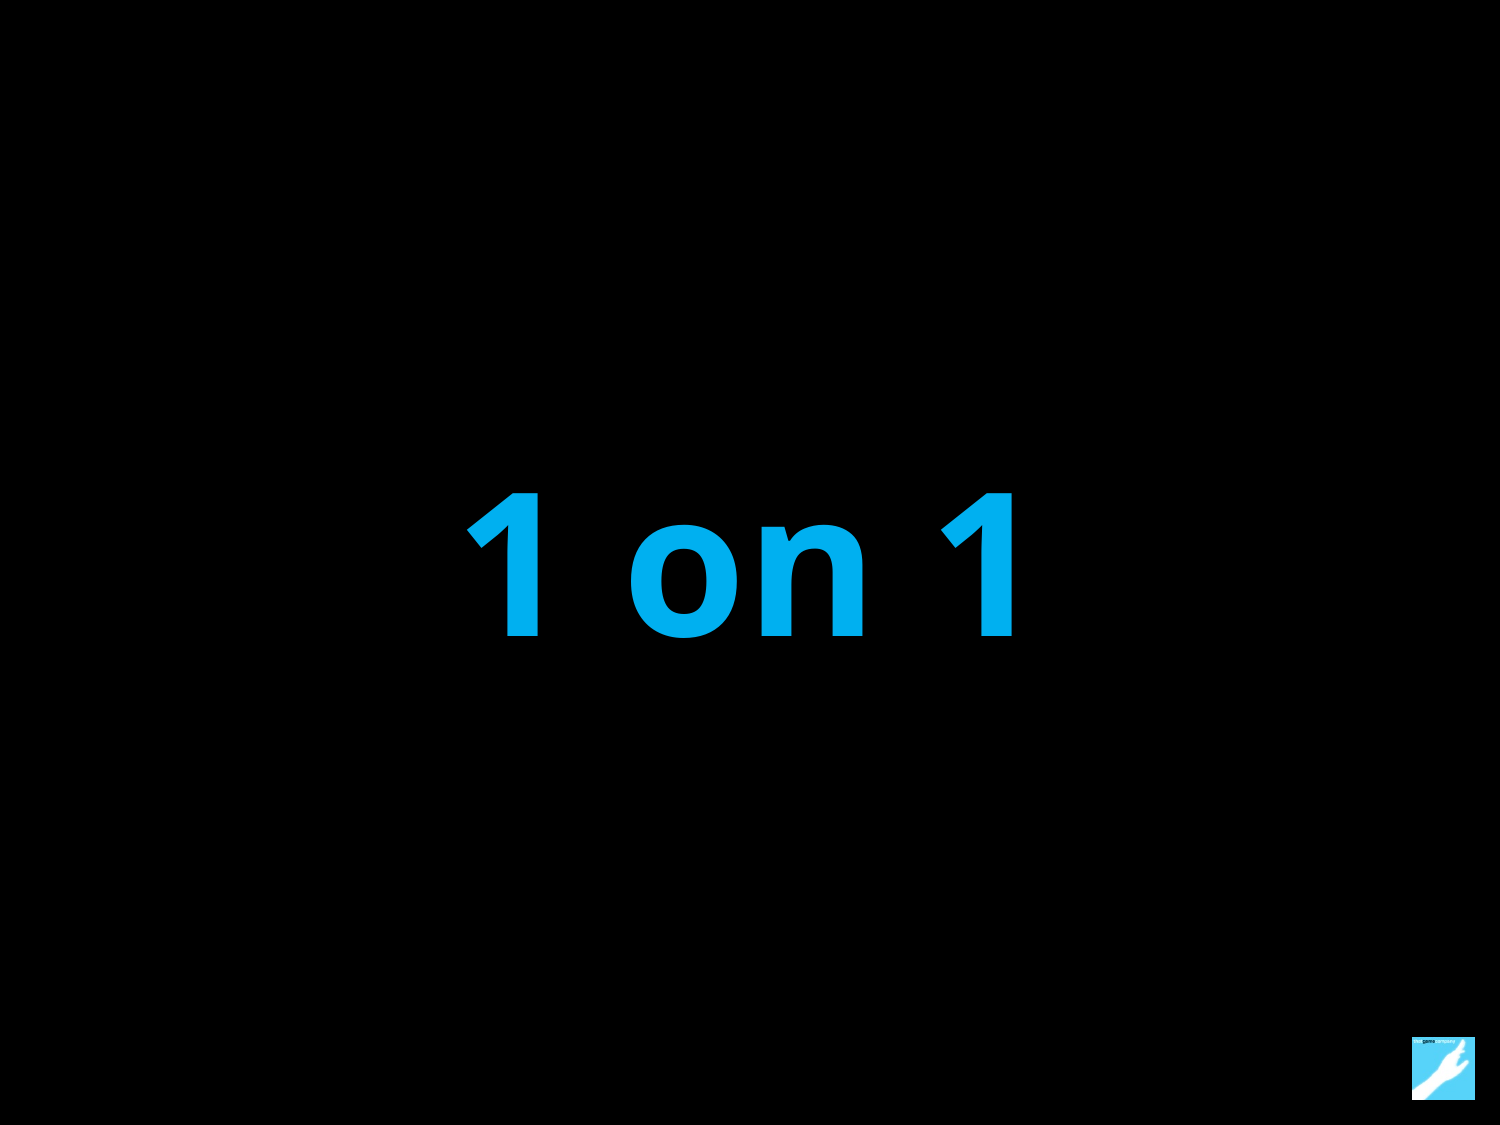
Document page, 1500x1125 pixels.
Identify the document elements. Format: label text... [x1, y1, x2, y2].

title 1 on 1 [75, 87, 1425, 1025]
picture [1412, 1037, 1475, 1100]
